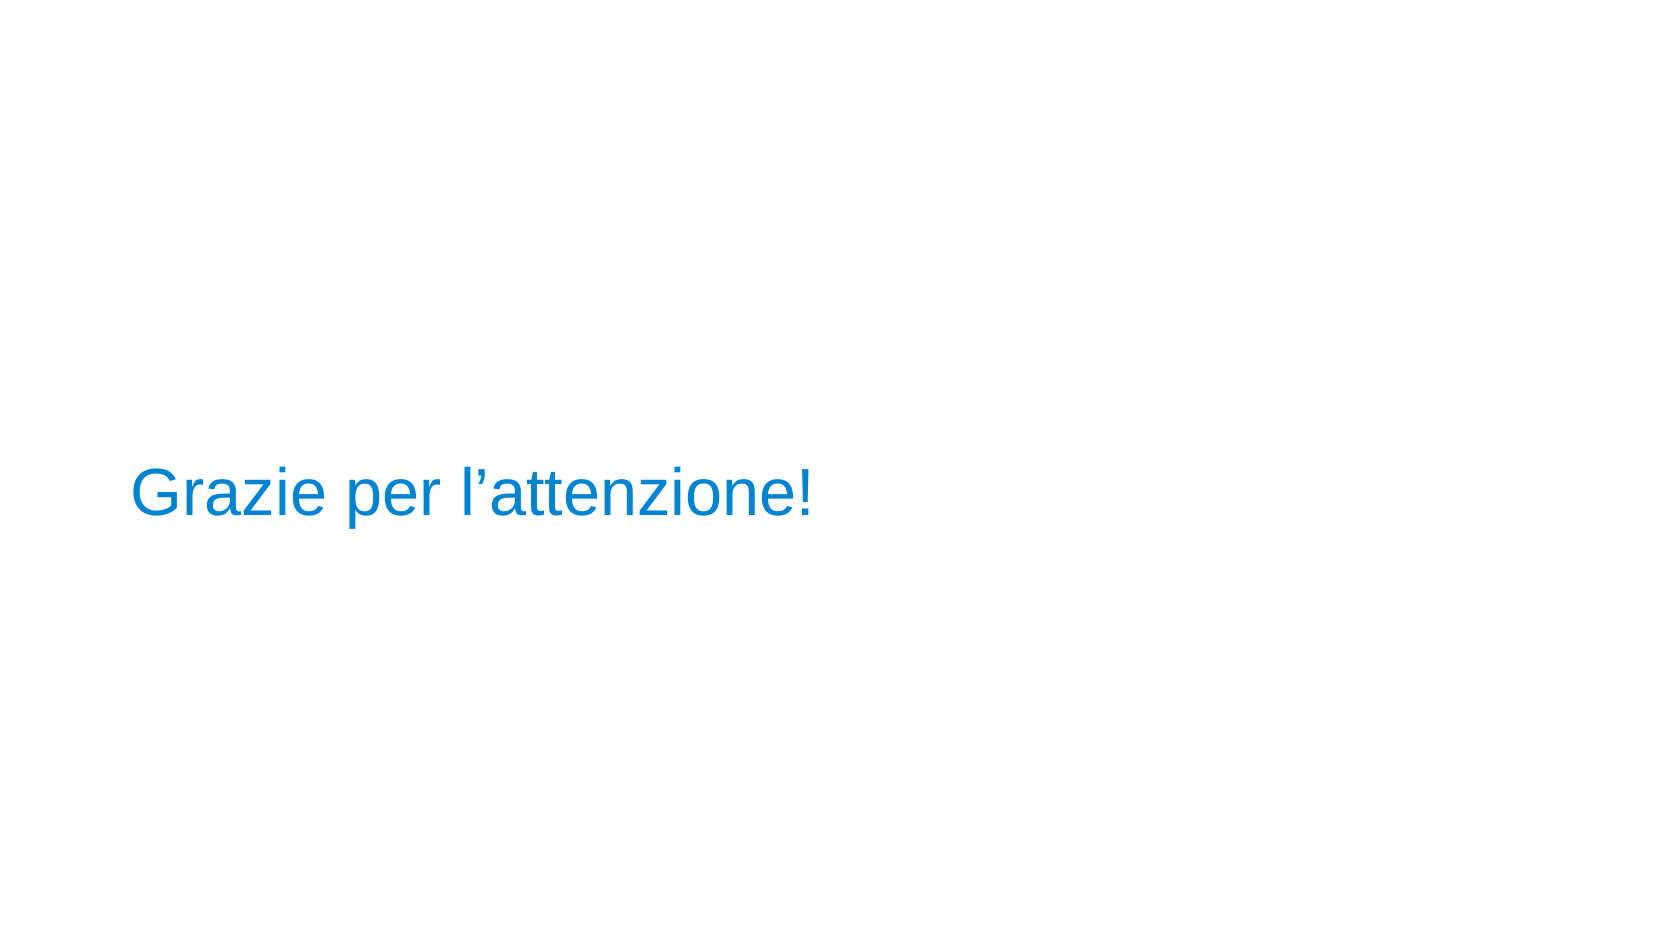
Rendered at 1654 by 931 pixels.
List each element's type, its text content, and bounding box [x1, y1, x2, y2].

text_box Grazie per l’attenzione! [129, 448, 1618, 562]
